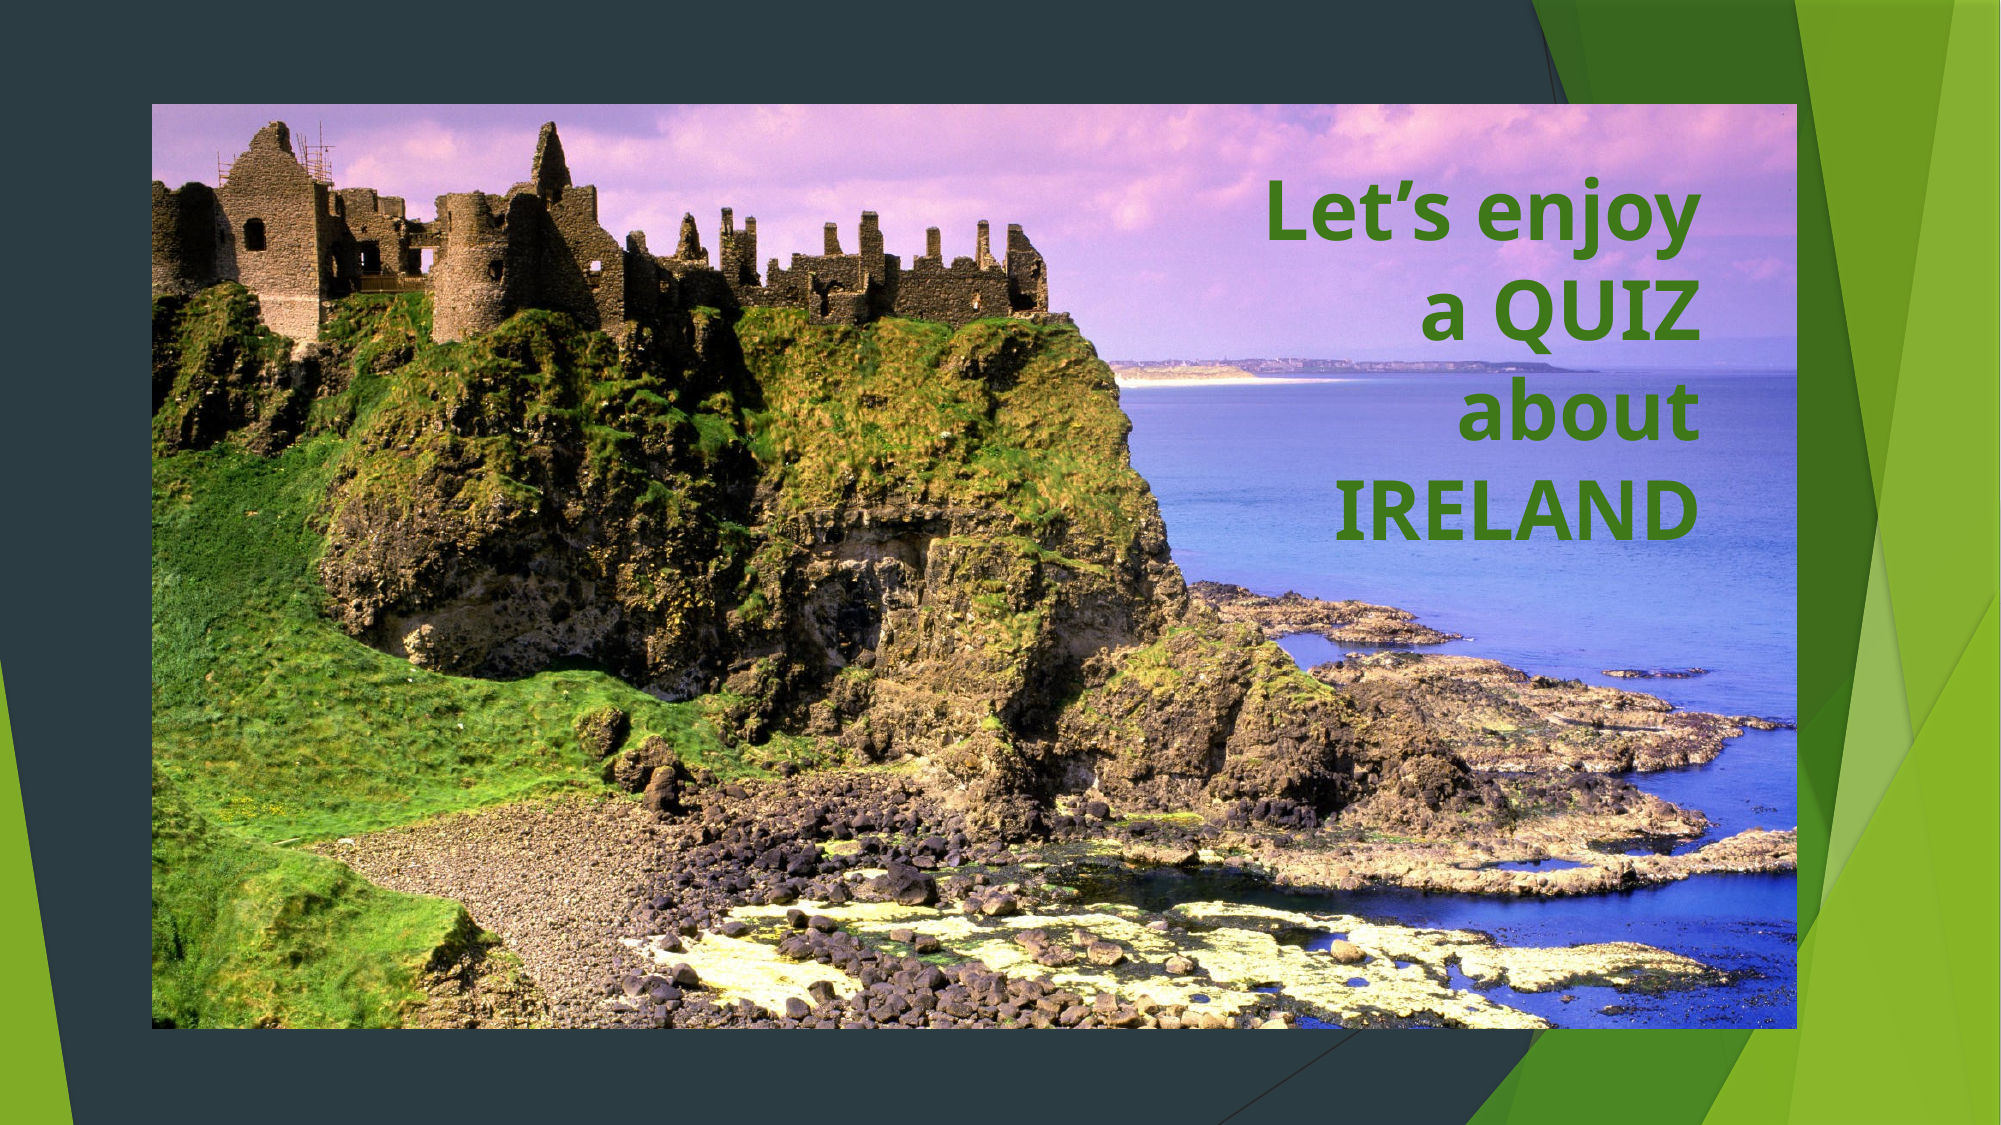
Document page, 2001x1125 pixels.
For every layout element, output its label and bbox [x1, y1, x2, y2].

picture [151, 103, 1798, 1030]
